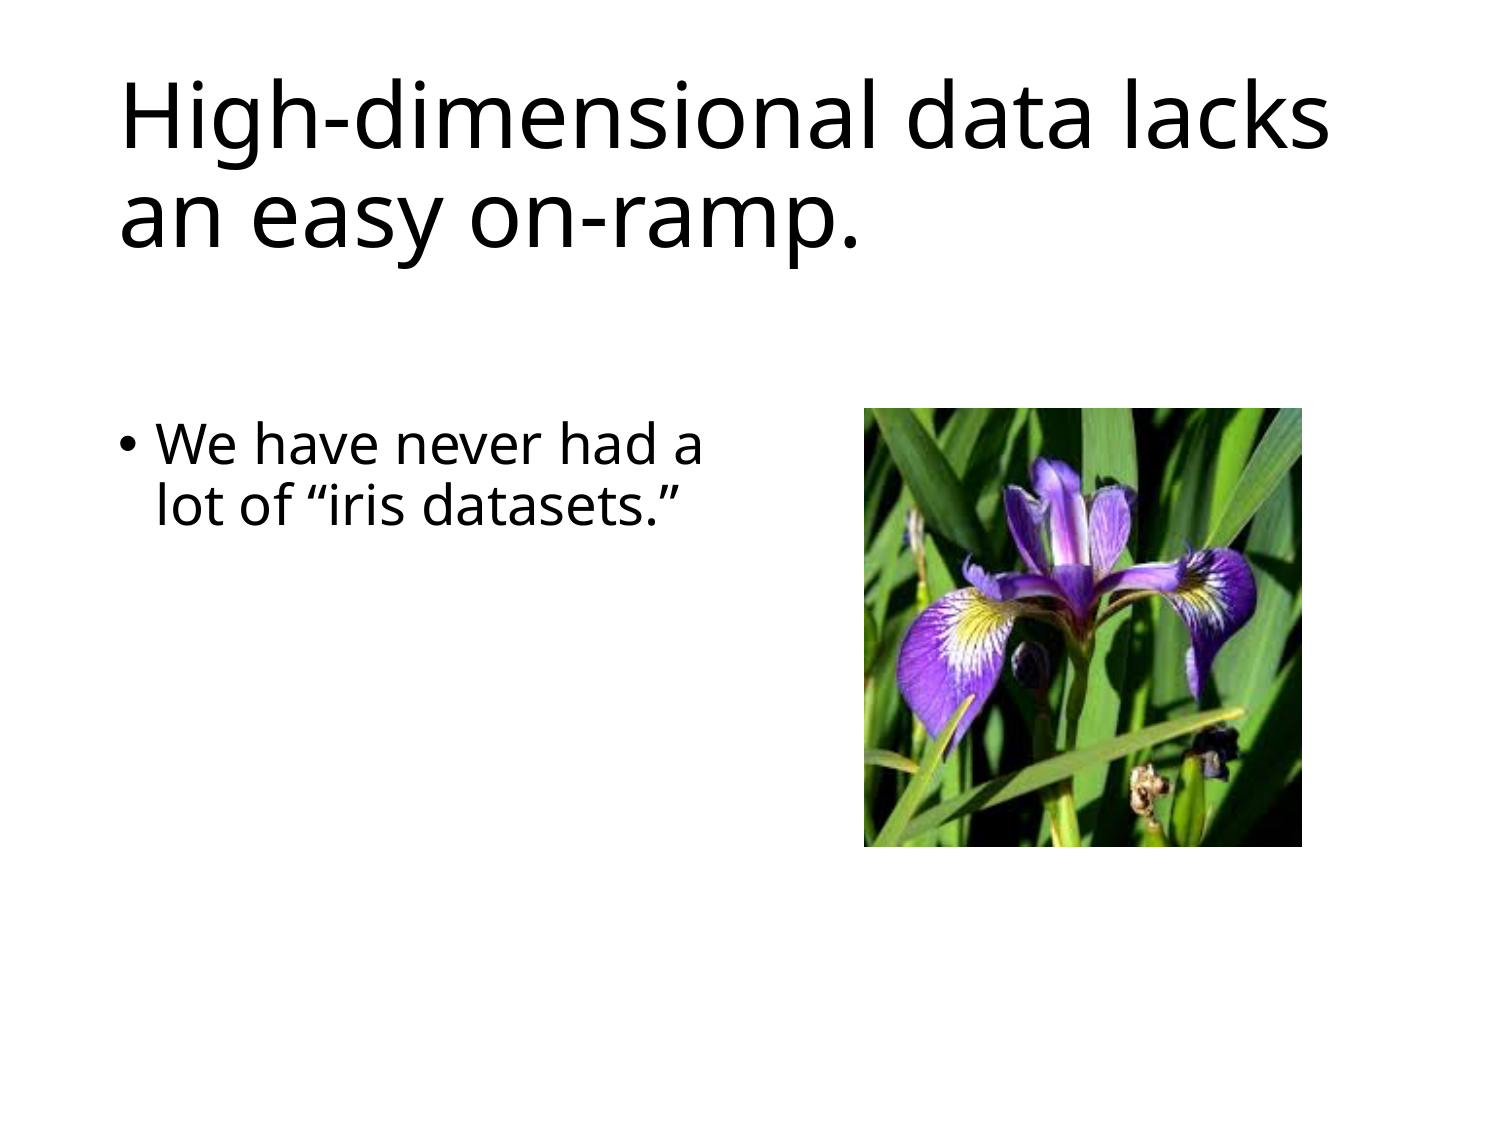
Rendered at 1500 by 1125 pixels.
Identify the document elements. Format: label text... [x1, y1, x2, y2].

list We have never had a lot of “iris datasets.” [103, 408, 741, 901]
title High-dimensional data lacks an easy on-ramp. [103, 59, 1397, 278]
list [864, 408, 1302, 847]
